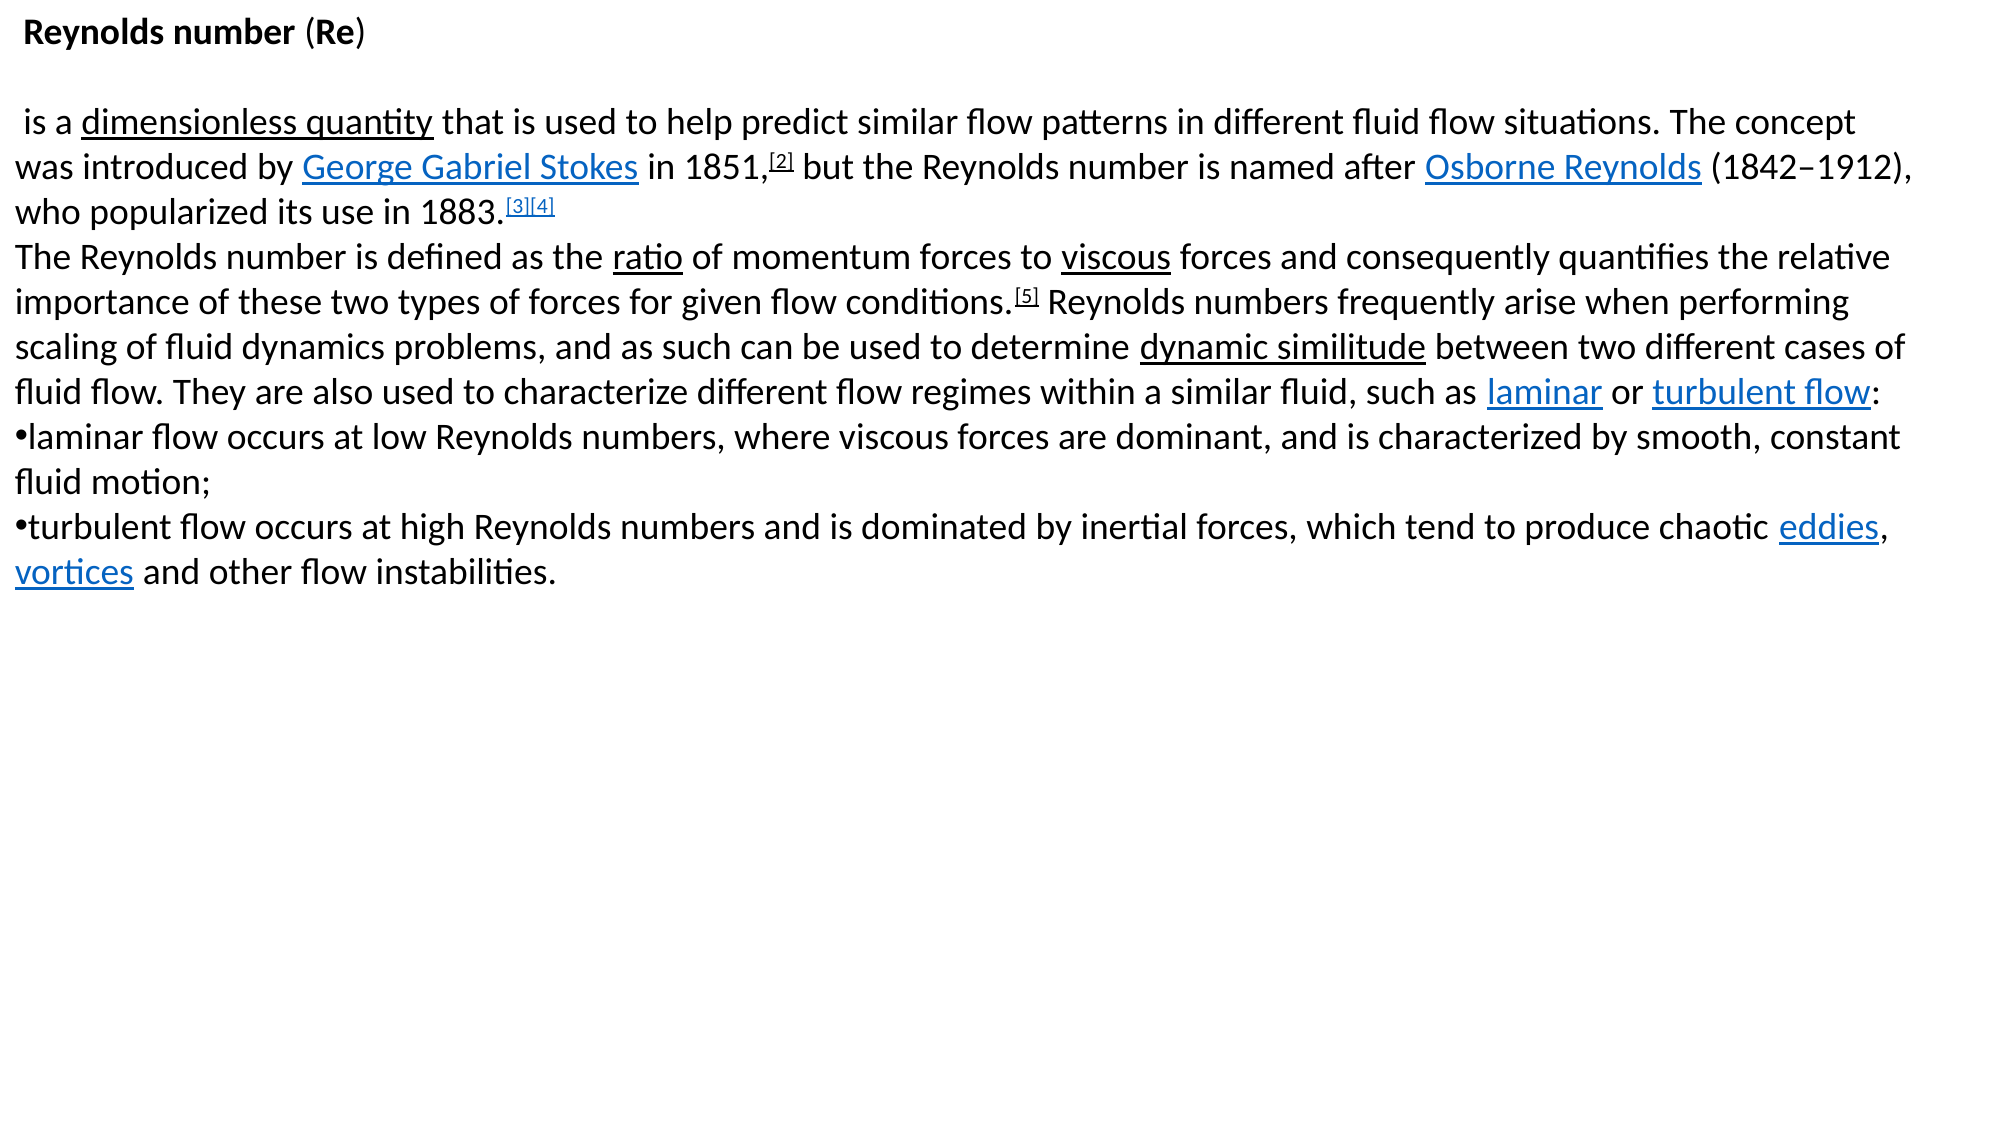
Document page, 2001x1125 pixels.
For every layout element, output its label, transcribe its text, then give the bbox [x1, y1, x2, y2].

text_box Reynolds number (Re) is a dimensionless quantity that is used to help predict similar flow patterns in different fluid flow situations. The concept was introduced by George Gabriel Stokes in 1851,[2] but the Reynolds number is named after Osborne Reynolds (1842–1912), who popularized its use in 1883.[3][4] The Reynolds number is defined as the ratio of momentum forces to viscous forces and consequently quantifies the relative importance of these two types of forces for given flow conditions.[5] Reynolds numbers frequently arise when performing scaling of fluid dynamics problems, and as such can be used to determine dynamic similitude between two different cases of fluid flow. They are also used to characterize different flow regimes within a similar fluid, such as laminar or turbulent flow: laminar flow occurs at low Reynolds numbers, where viscous forces are dominant, and is characterized by smooth, constant fluid motion; turbulent flow occurs at high Reynolds numbers and is dominated by inertial forces, which tend to produce chaotic eddies, vortices and other flow instabilities. [0, 0, 1933, 600]
